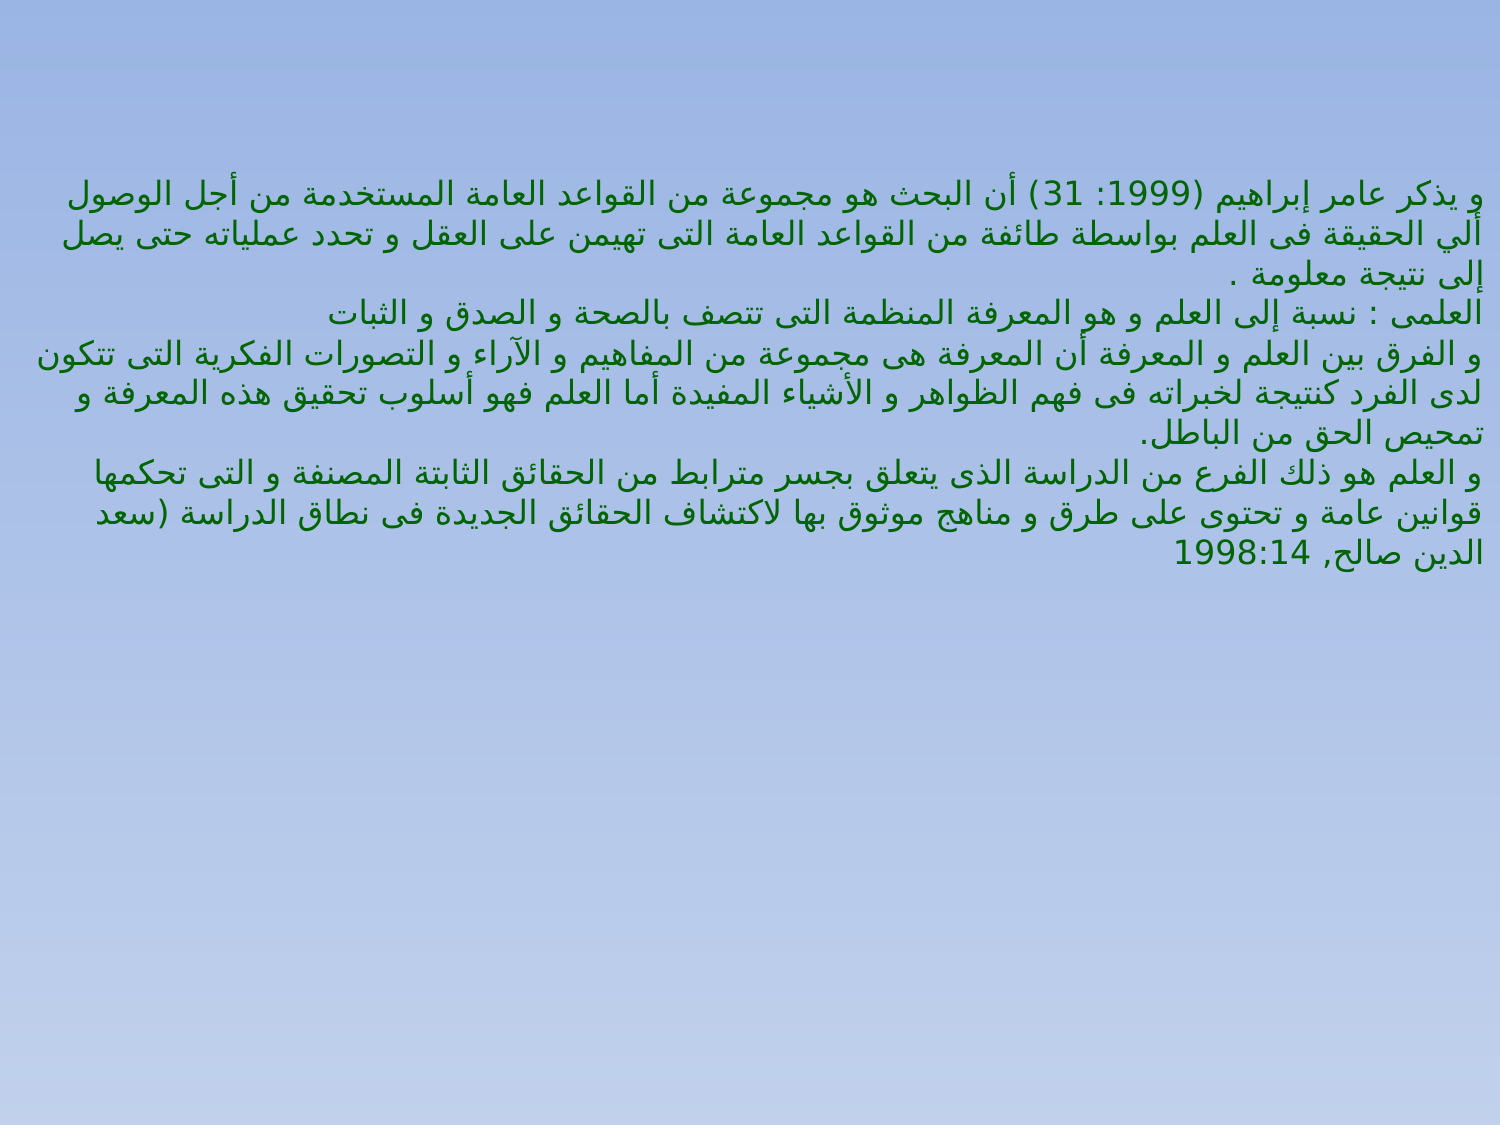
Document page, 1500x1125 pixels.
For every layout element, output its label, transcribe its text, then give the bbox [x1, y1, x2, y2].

text_box و يذكر عامر إبراهيم (1999: 31) أن البحث هو مجموعة من القواعد العامة المستخدمة من أجل الوصول ألي الحقيقة فى العلم بواسطة طائفة من القواعد العامة التى تهيمن على العقل و تحدد عملياته حتى يصل إلى نتيجة معلومة . العلمى : نسبة إلى العلم و هو المعرفة المنظمة التى تتصف بالصحة و الصدق و الثبات و الفرق بين العلم و المعرفة أن المعرفة هى مجموعة من المفاهيم و الآراء و التصورات الفكرية التى تتكون لدى الفرد كنتيجة لخبراته فى فهم الظواهر و الأشياء المفيدة أما العلم فهو أسلوب تحقيق هذه المعرفة و تمحيص الحق من الباطل. و العلم هو ذلك الفرع من الدراسة الذى يتعلق بجسر مترابط من الحقائق الثابتة المصنفة و التى تحكمها قوانين عامة و تحتوى على طرق و مناهج موثوق بها لاكتشاف الحقائق الجديدة فى نطاق الدراسة (سعد الدين صالح, 1998:14 [0, 164, 1500, 579]
